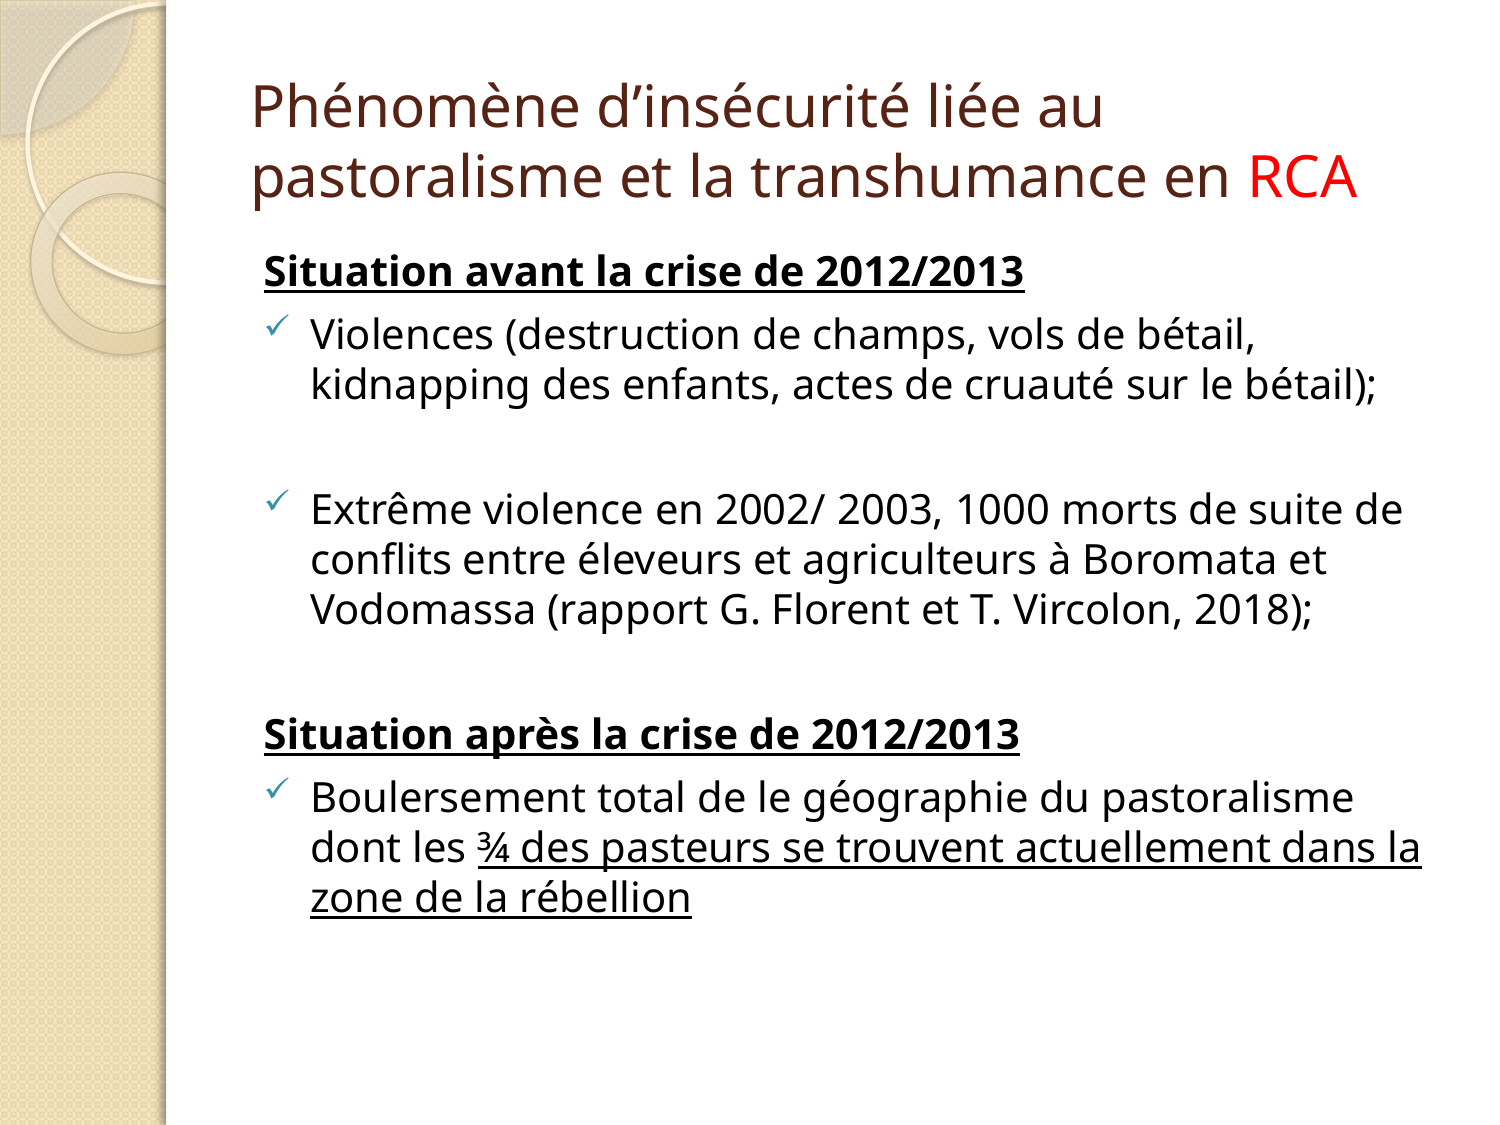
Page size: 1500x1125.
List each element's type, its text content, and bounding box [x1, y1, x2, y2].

list Situation avant la crise de 2012/2013 Violences (destruction de champs, vols de bétail, kidnapping des enfants, actes de cruauté sur le bétail); Extrême violence en 2002/ 2003, 1000 morts de suite de conflits entre éleveurs et agriculteurs à Boromata et Vodomassa (rapport G. Florent et T. Vircolon, 2018); Situation après la crise de 2012/2013 Boulersement total de le géographie du pastoralisme dont les ¾ des pasteurs se trouvent actuellement dans la zone de la rébellion [235, 237, 1466, 1025]
title Phénomène d’insécurité liée au pastoralisme et la transhumance en RCA [235, 45, 1466, 233]
